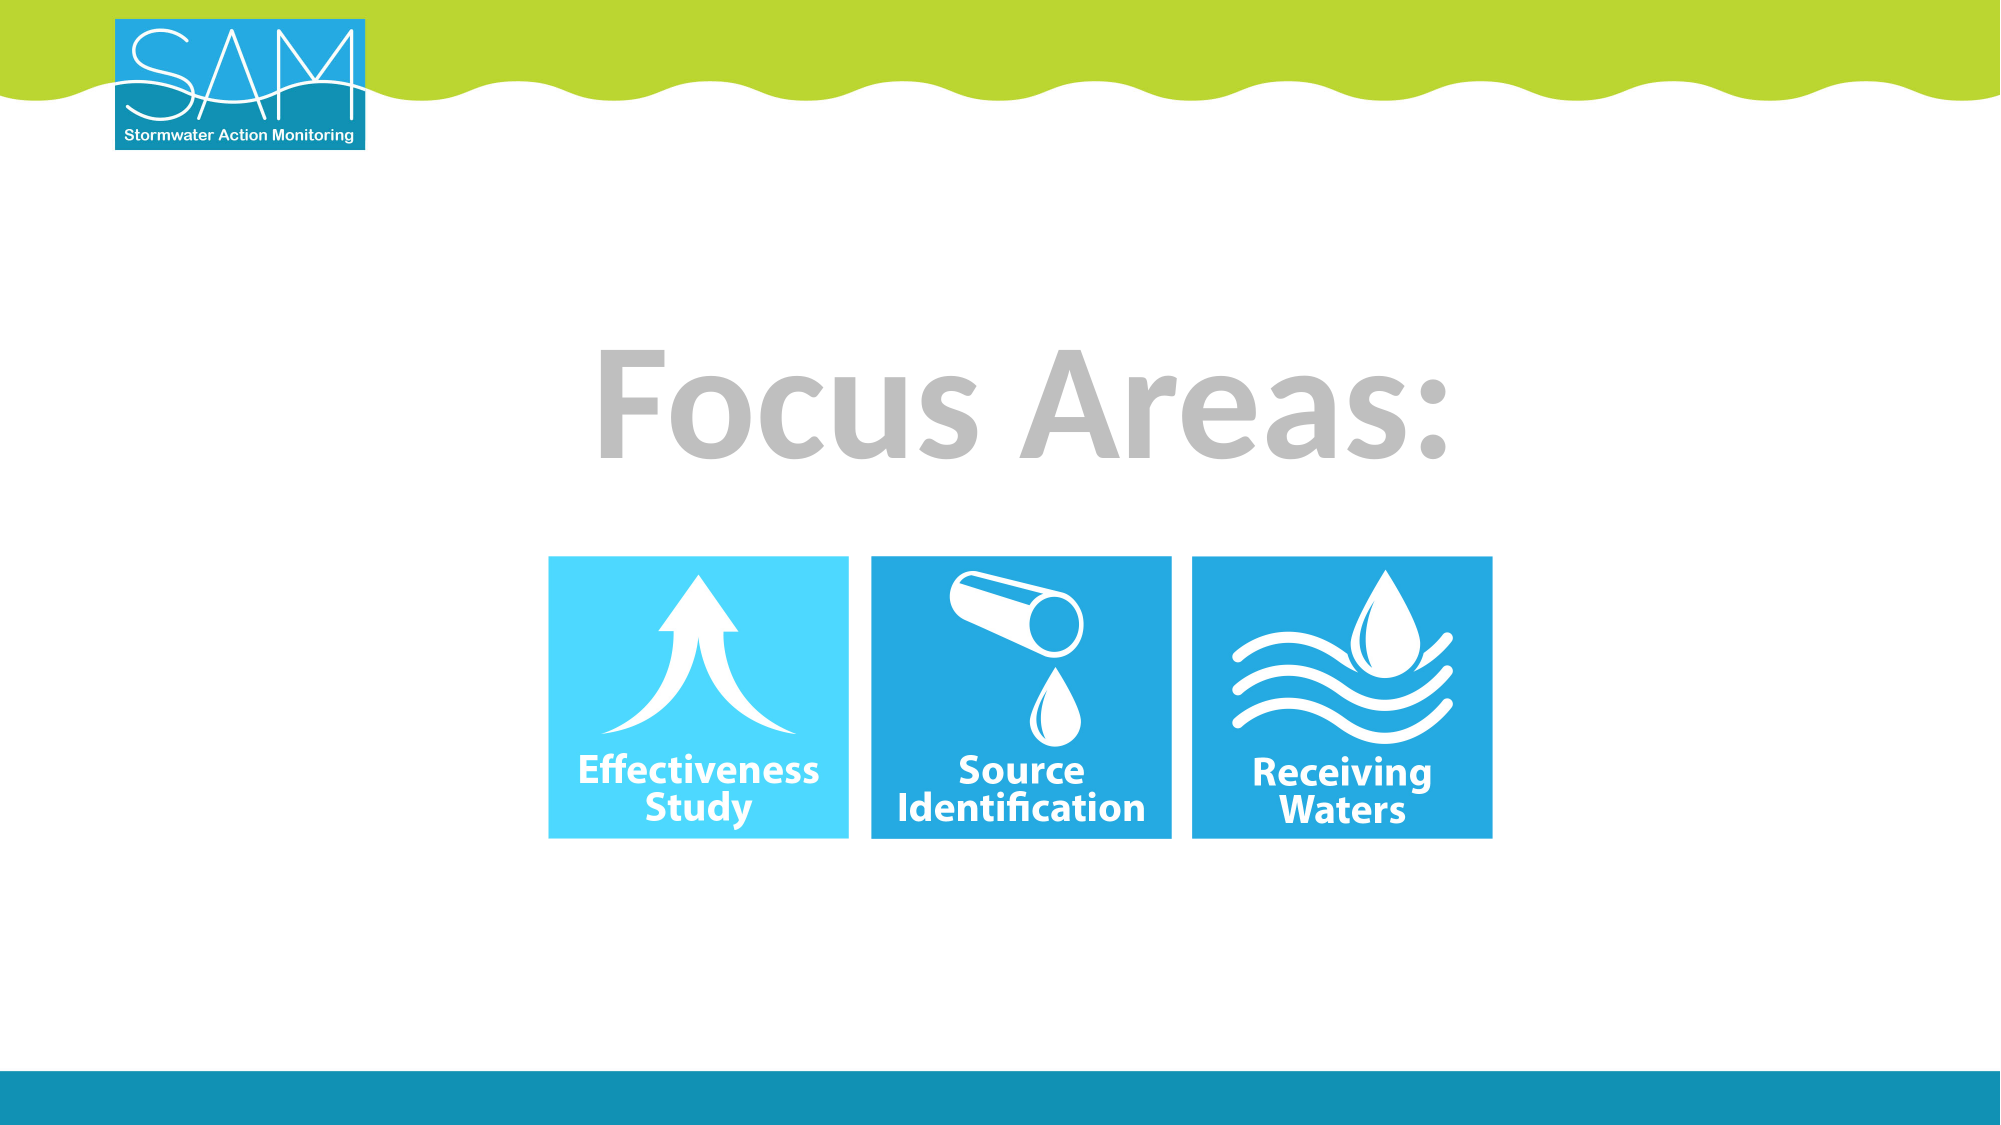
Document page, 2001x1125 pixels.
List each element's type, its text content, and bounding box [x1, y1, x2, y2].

title Focus Areas: [187, 296, 1863, 514]
picture [0, 0, 2000, 1125]
